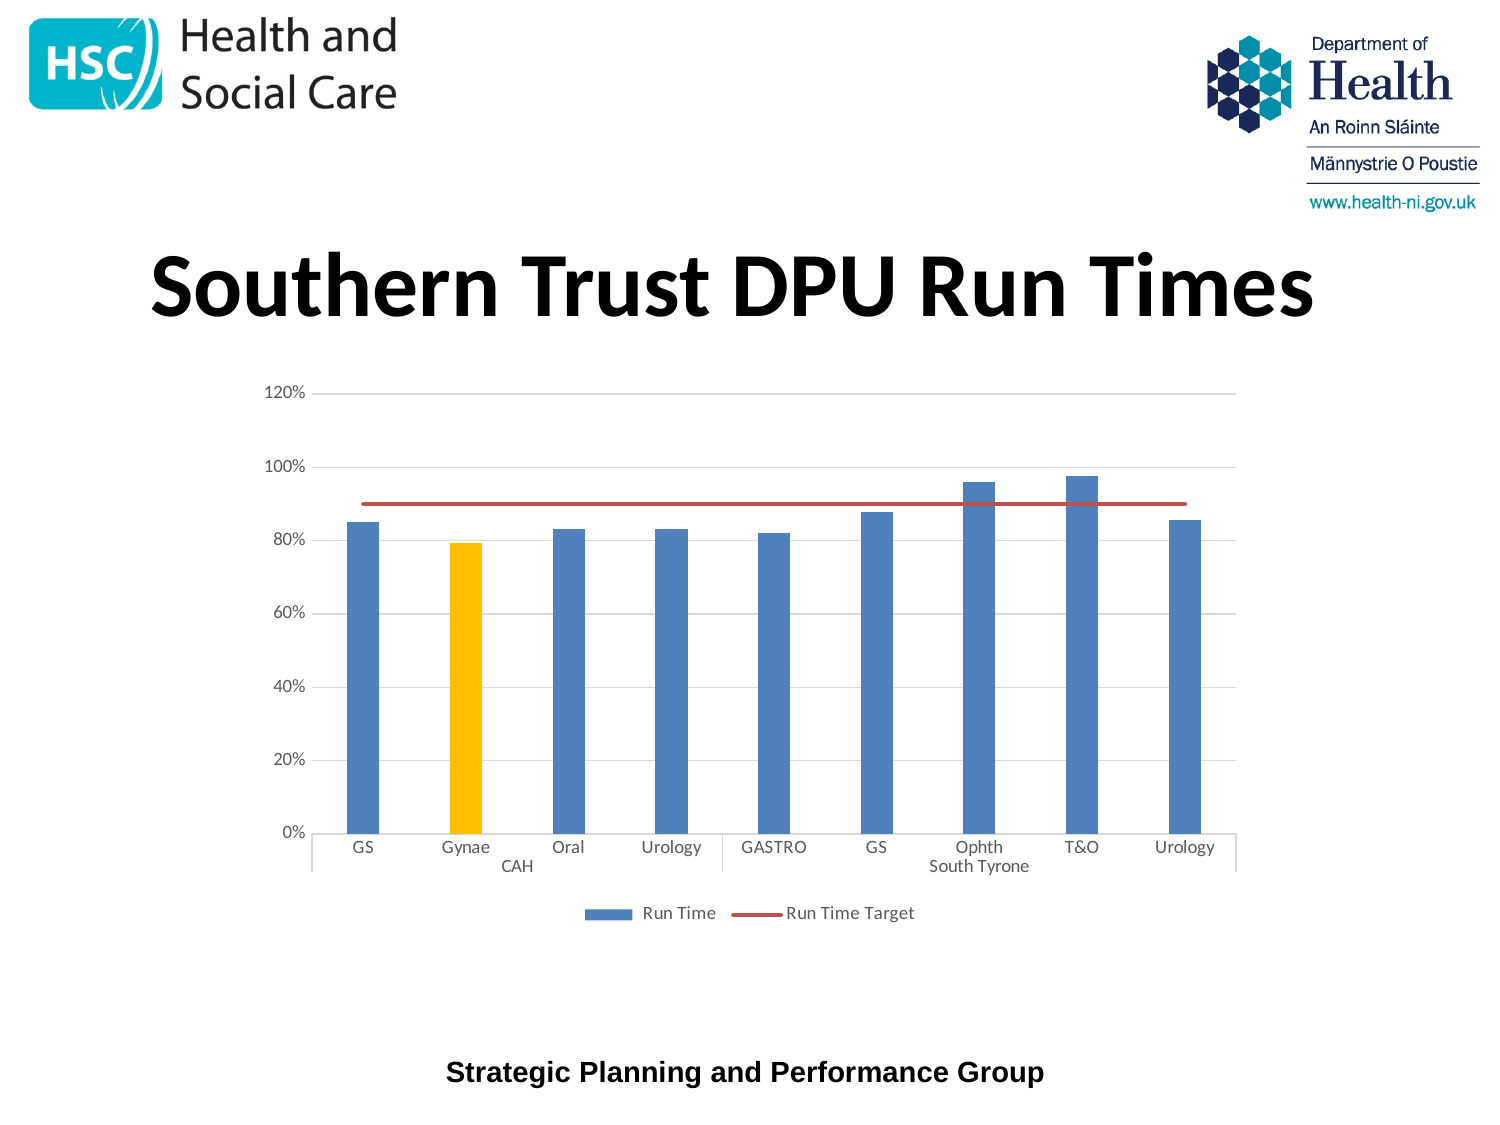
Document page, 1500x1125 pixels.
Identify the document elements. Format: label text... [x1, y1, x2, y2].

title Southern Trust DPU Run Times [41, 186, 1425, 374]
picture [17, 10, 404, 117]
chart [243, 373, 1257, 931]
picture [1186, 10, 1500, 232]
